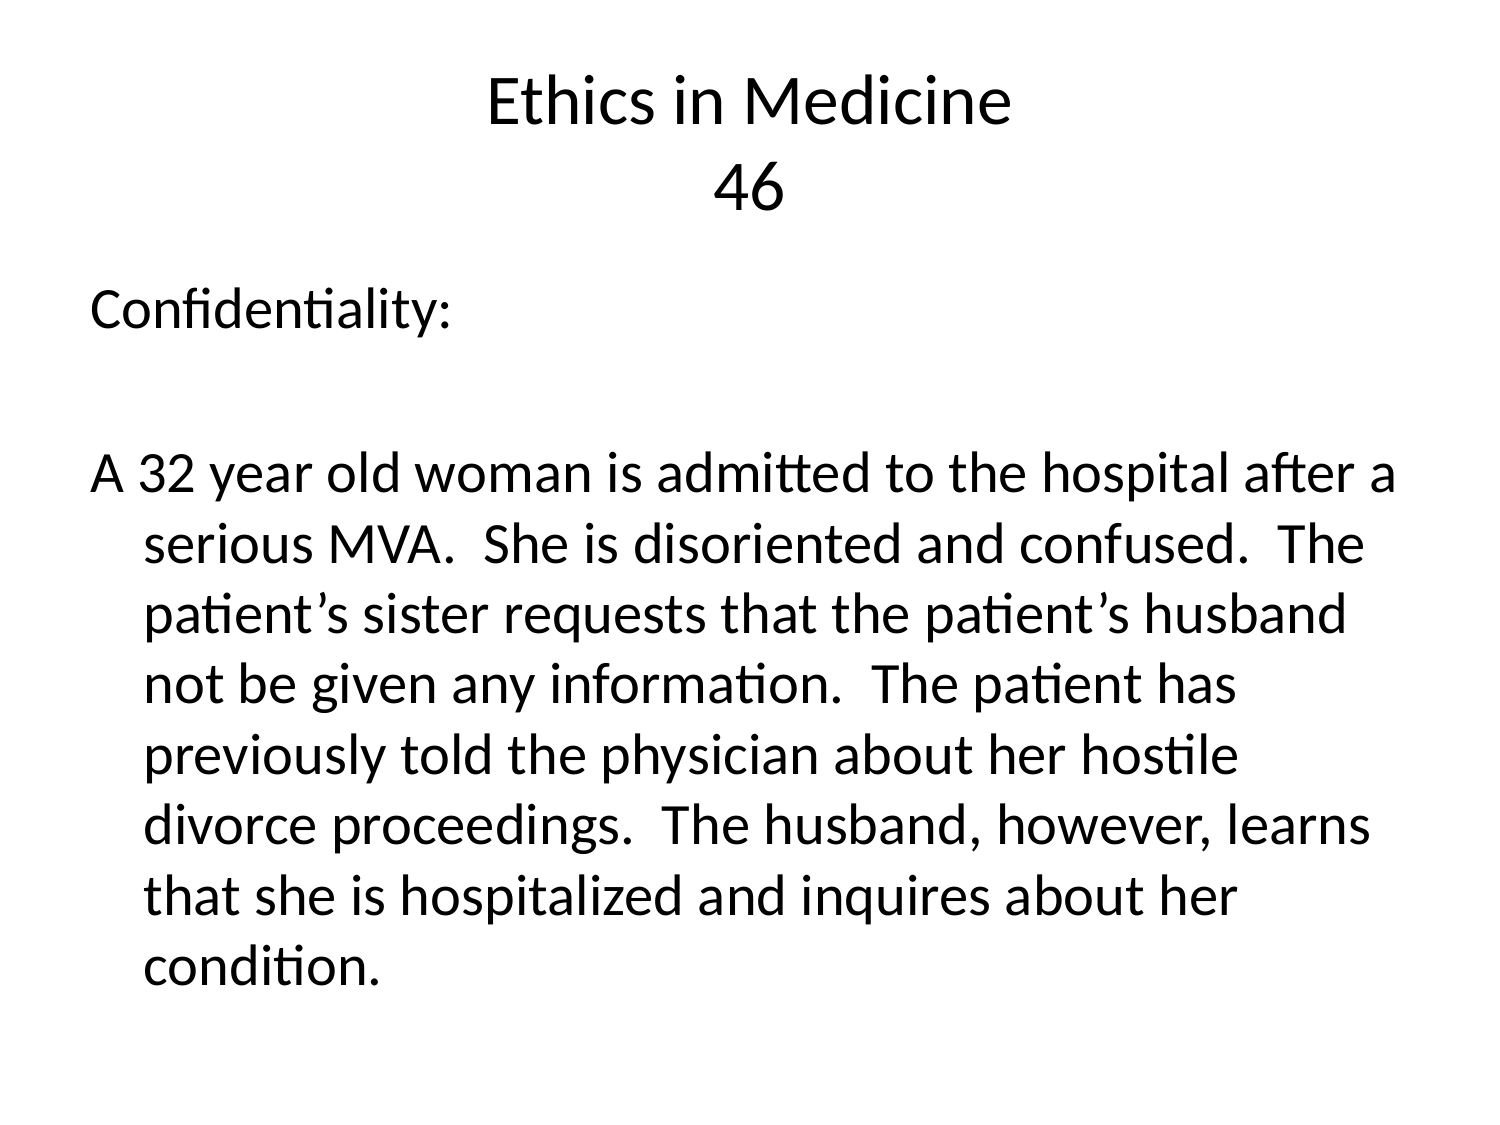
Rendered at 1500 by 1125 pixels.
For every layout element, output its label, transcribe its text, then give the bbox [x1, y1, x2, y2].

list Confidentiality: A 32 year old woman is admitted to the hospital after a serious MVA. She is disoriented and confused. The patient’s sister requests that the patient’s husband not be given any information. The patient has previously told the physician about her hostile divorce proceedings. The husband, however, learns that she is hospitalized and inquires about her condition. [75, 262, 1425, 1005]
title Ethics in Medicine 46 [75, 45, 1425, 233]
